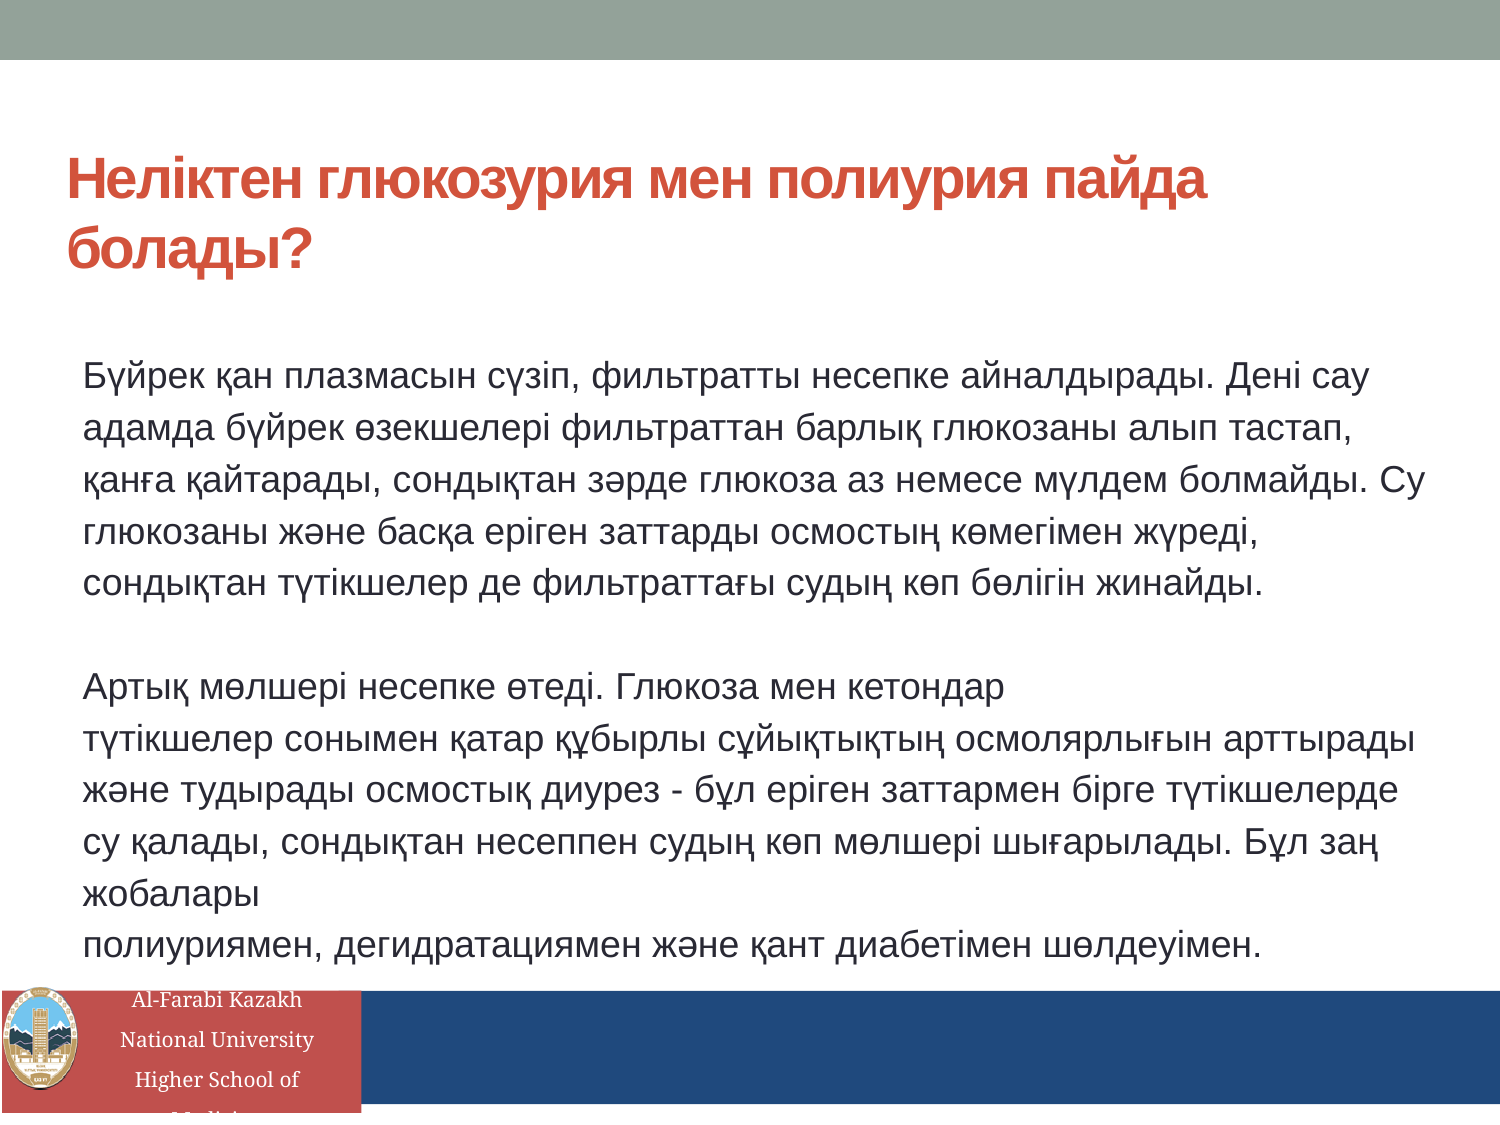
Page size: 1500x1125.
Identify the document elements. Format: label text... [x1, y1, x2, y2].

list Бүйрек қан плазмасын сүзіп, фильтратты несепке айналдырады. Дені сау адамда бүйрек өзекшелері фильтраттан барлық глюкозаны алып тастап, қанға қайтарады, сондықтан зәрде глюкоза аз немесе мүлдем болмайды. Су глюкозаны және басқа еріген заттарды осмостың көмегімен жүреді, сондықтан түтікшелер де фильтраттағы судың көп бөлігін жинайды. Артық мөлшері несепке өтеді. Глюкоза мен кетондар түтікшелер сонымен қатар құбырлы сұйықтықтың осмолярлығын арттырады және тудырады осмостық диурез - бұл еріген заттармен бірге түтікшелерде су қалады, сондықтан несеппен судың көп мөлшері шығарылады. Бұл заң жобалары полиуриямен, дегидратациямен және қант диабетімен шөлдеуімен. [51, 329, 1449, 984]
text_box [0, 987, 1500, 1114]
title Неліктен глюкозурия мен полиурия пайда болады? [51, 125, 1449, 220]
